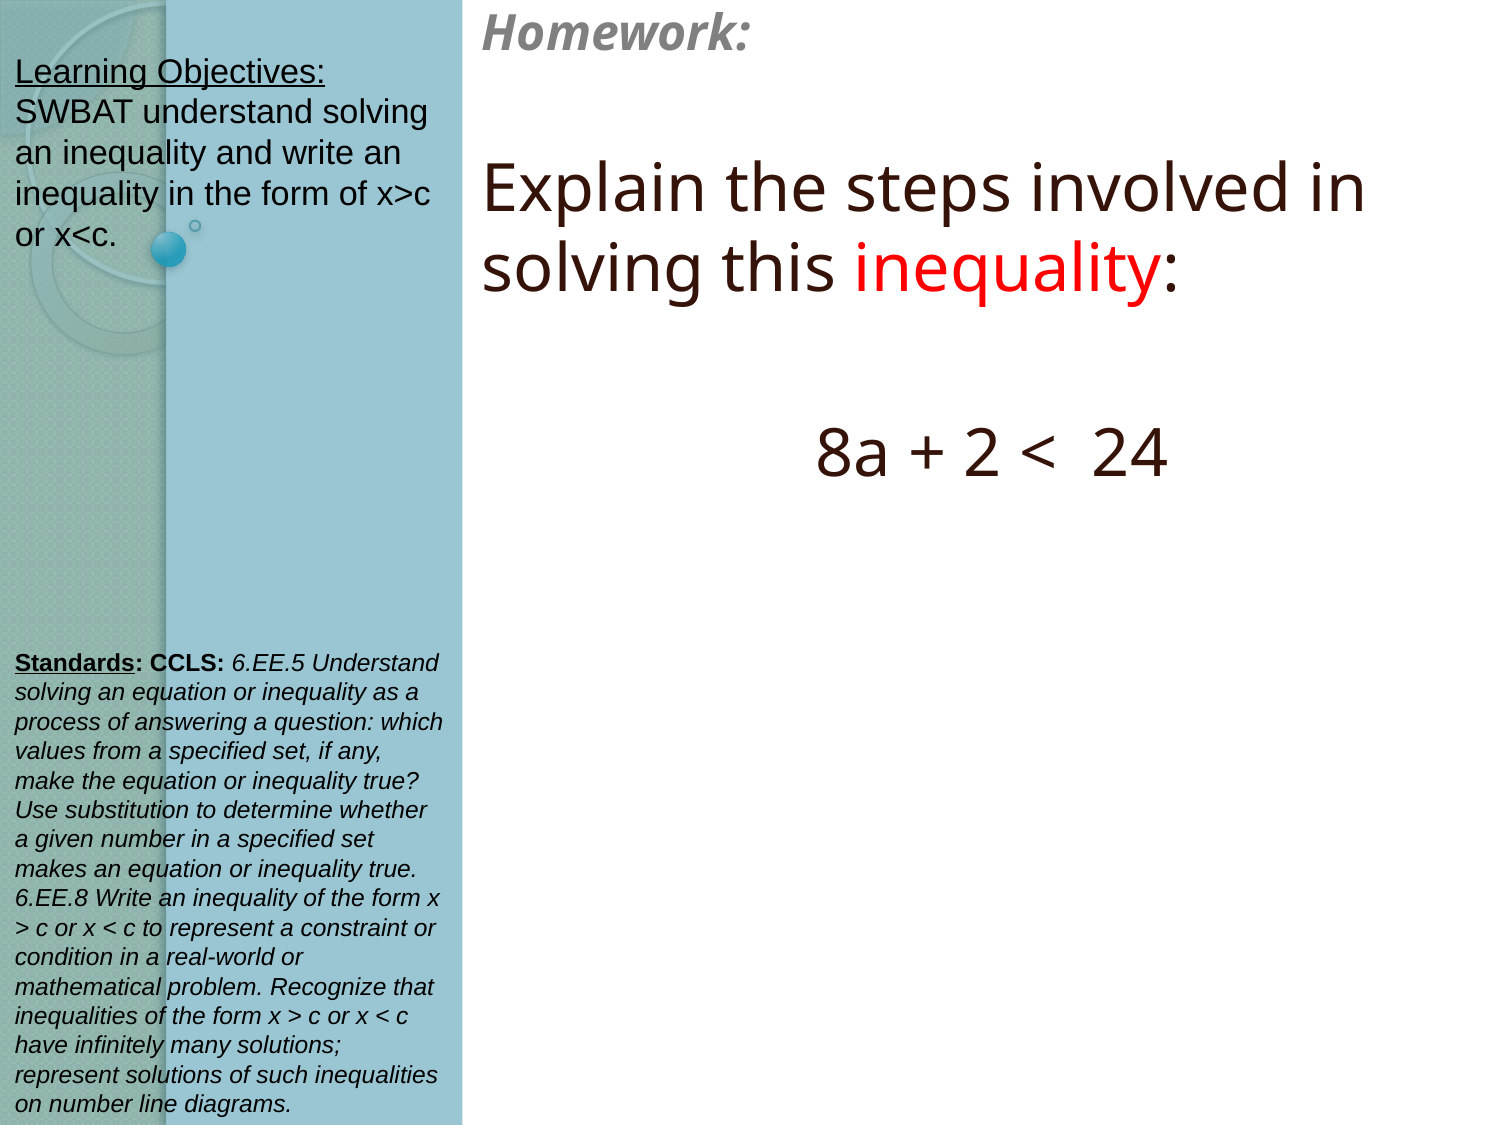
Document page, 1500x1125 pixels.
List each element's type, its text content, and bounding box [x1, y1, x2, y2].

subtitle Homework: Explain the steps involved in solving this inequality: 8a + 2 < 24 [462, 0, 1500, 1123]
title Learning Objectives: SWBAT understand solving an inequality and write an inequality in the form of x>c or x<c. Standards: CCLS: 6.EE.5 Understand solving an equation or inequality as a process of answering a question: which values from a specified set, if any, make the equation or inequality true? Use substitution to determine whether a given number in a specified set makes an equation or inequality true. 6.EE.8 Write an inequality of the form x > c or x < c to represent a constraint or condition in a real-world or mathematical problem. Recognize that inequalities of the form x > c or x < c have infinitely many solutions; represent solutions of such inequalities on number line diagrams. [0, 0, 463, 1125]
